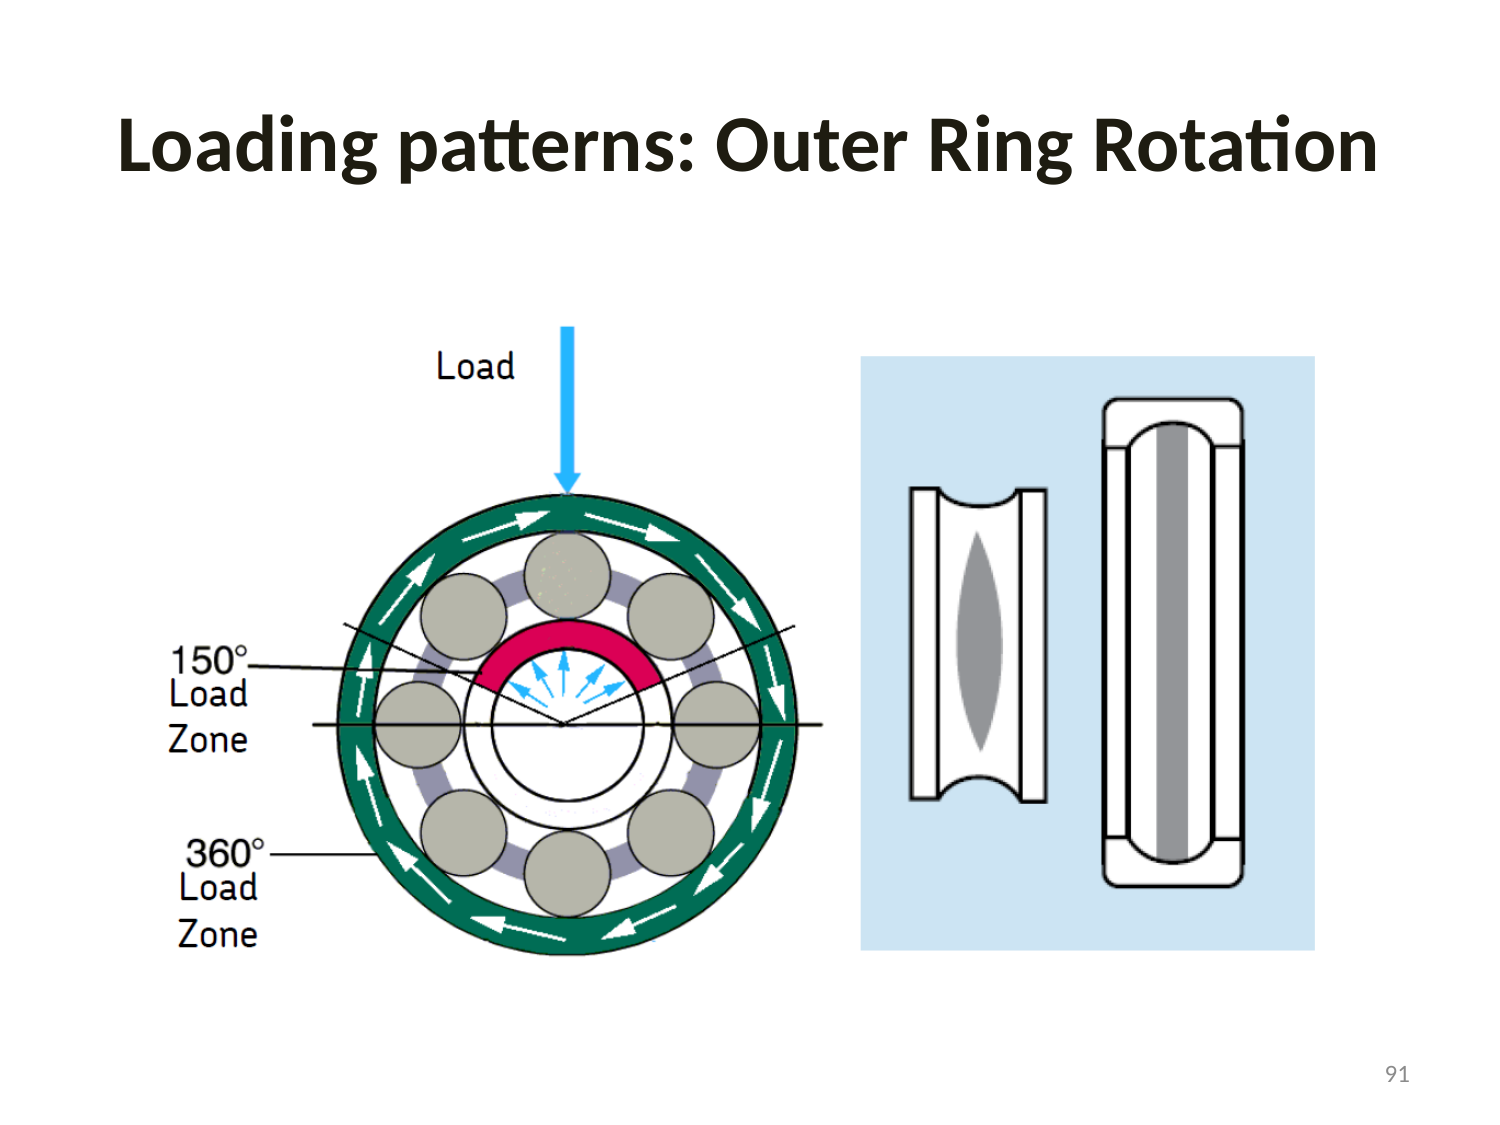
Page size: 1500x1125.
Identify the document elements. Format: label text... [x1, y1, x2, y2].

title Loading patterns: Outer Ring Rotation [75, 45, 1425, 233]
picture [155, 307, 1339, 1026]
slide_number 91 [1074, 1042, 1425, 1103]
